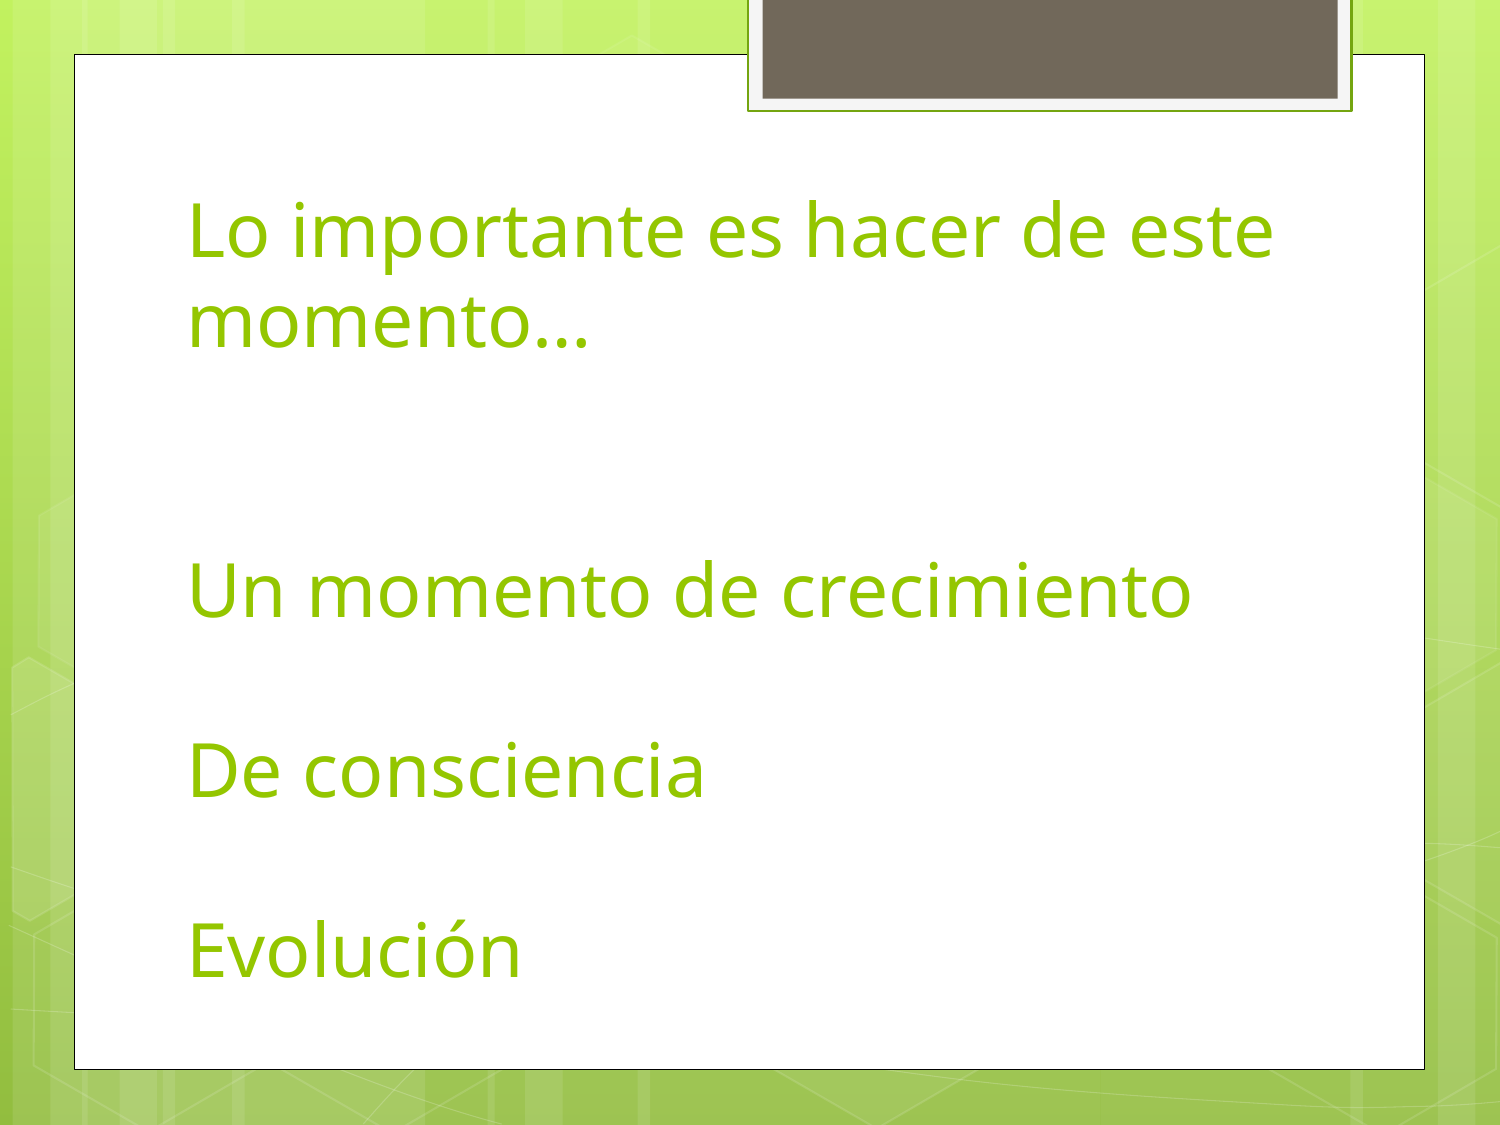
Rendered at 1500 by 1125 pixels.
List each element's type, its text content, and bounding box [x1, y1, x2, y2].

title Lo importante es hacer de este momento… Un momento de crecimiento De consciencia Evolución [171, 168, 1400, 1000]
